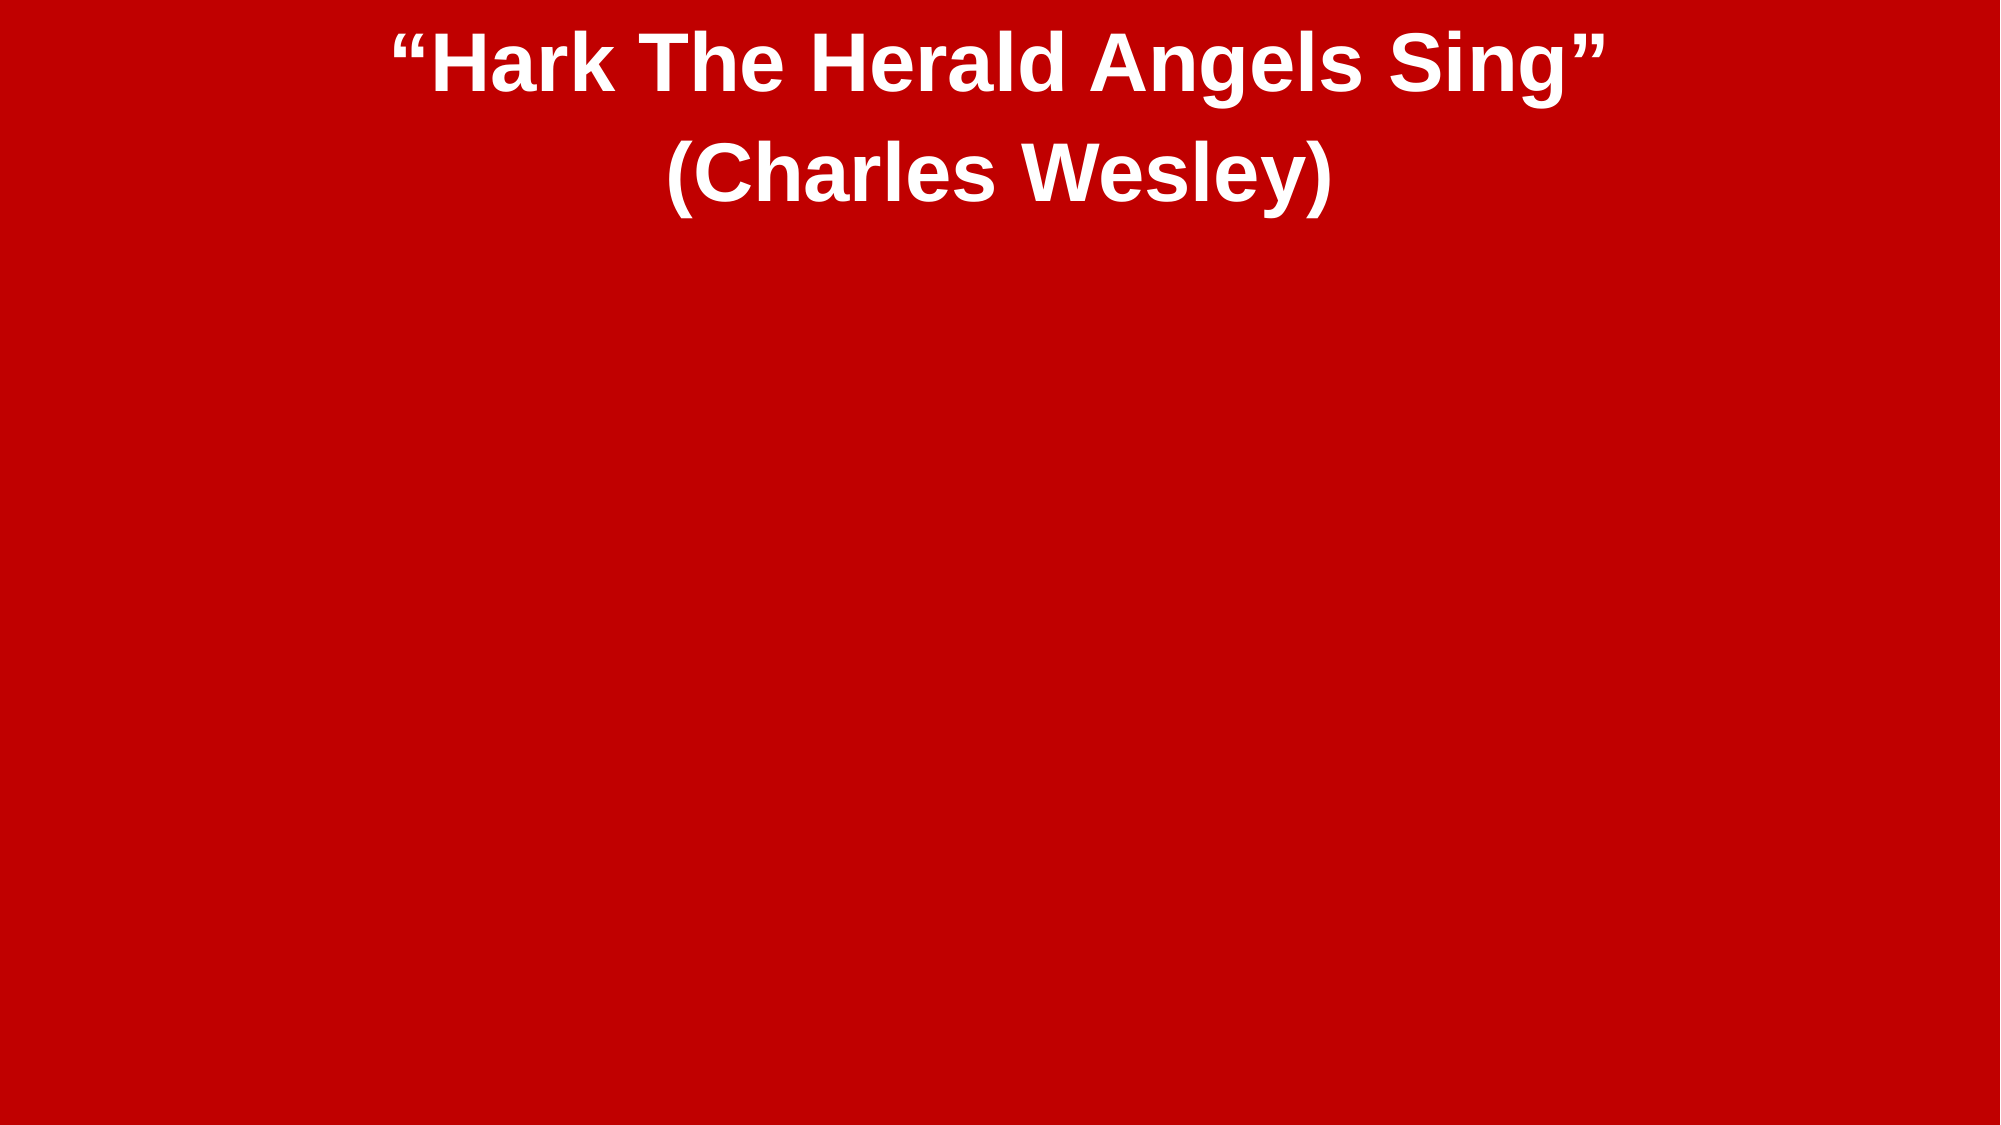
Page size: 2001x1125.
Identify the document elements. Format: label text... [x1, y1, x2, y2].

list “Hark The Herald Angels Sing” (Charles Wesley) [0, 11, 2000, 925]
